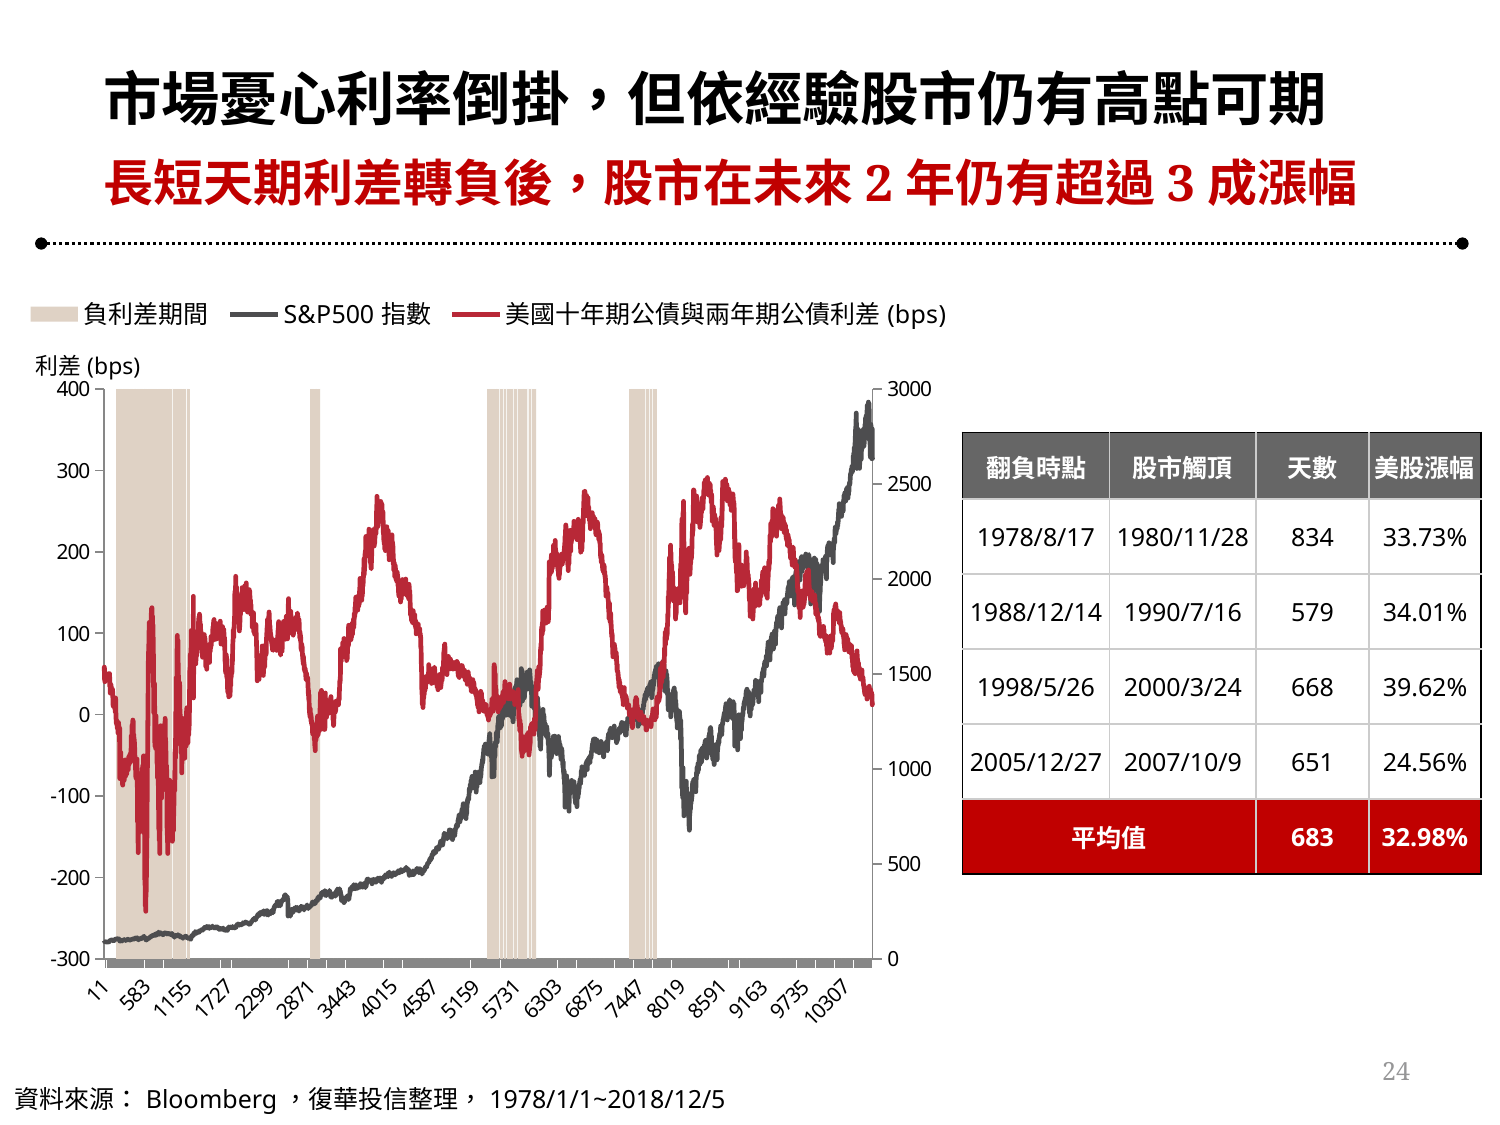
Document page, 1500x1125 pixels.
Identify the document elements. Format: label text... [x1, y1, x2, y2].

table_cell 1990/7/16 [1110, 575, 1255, 648]
table_header 天數 [1257, 433, 1368, 498]
table_header 美股漲幅 [1370, 433, 1480, 498]
text_box 資料來源：Bloomberg，復華投信整理，1978/1/1~2018/12/5 [0, 1076, 1072, 1122]
table_cell 651 [1257, 725, 1368, 798]
table_cell 33.73% [1370, 500, 1480, 573]
table_cell 39.62% [1370, 650, 1480, 723]
table_cell 683 [1257, 800, 1368, 873]
table_cell 24.56% [1370, 725, 1480, 798]
table_cell 平均值 [967, 800, 1255, 873]
table_cell 34.01% [1370, 575, 1480, 648]
table_cell 2007/10/9 [1110, 725, 1255, 798]
table_cell 579 [1257, 575, 1368, 648]
list 市場憂心利率倒掛，但依經驗股市仍有高點可期 [88, 54, 1412, 143]
table_cell 1980/11/28 [1110, 500, 1255, 573]
table_cell 2000/3/24 [1110, 650, 1255, 723]
table_cell 668 [1257, 650, 1368, 723]
slide_number 24 [1074, 1042, 1425, 1103]
table_cell 2005/12/27 [967, 725, 1109, 798]
table_cell 1978/8/17 [967, 500, 1109, 573]
table_cell 1988/12/14 [967, 575, 1109, 648]
table_header 翻負時點 [967, 433, 1109, 498]
chart [17, 266, 963, 1036]
table_cell 834 [1257, 500, 1368, 573]
list 長短天期利差轉負後，股市在未來2年仍有超過3成漲幅 [88, 143, 1412, 209]
table_header 股市觸頂 [1110, 433, 1255, 498]
table_cell 32.98% [1370, 800, 1480, 873]
table_cell 1998/5/26 [967, 650, 1109, 723]
